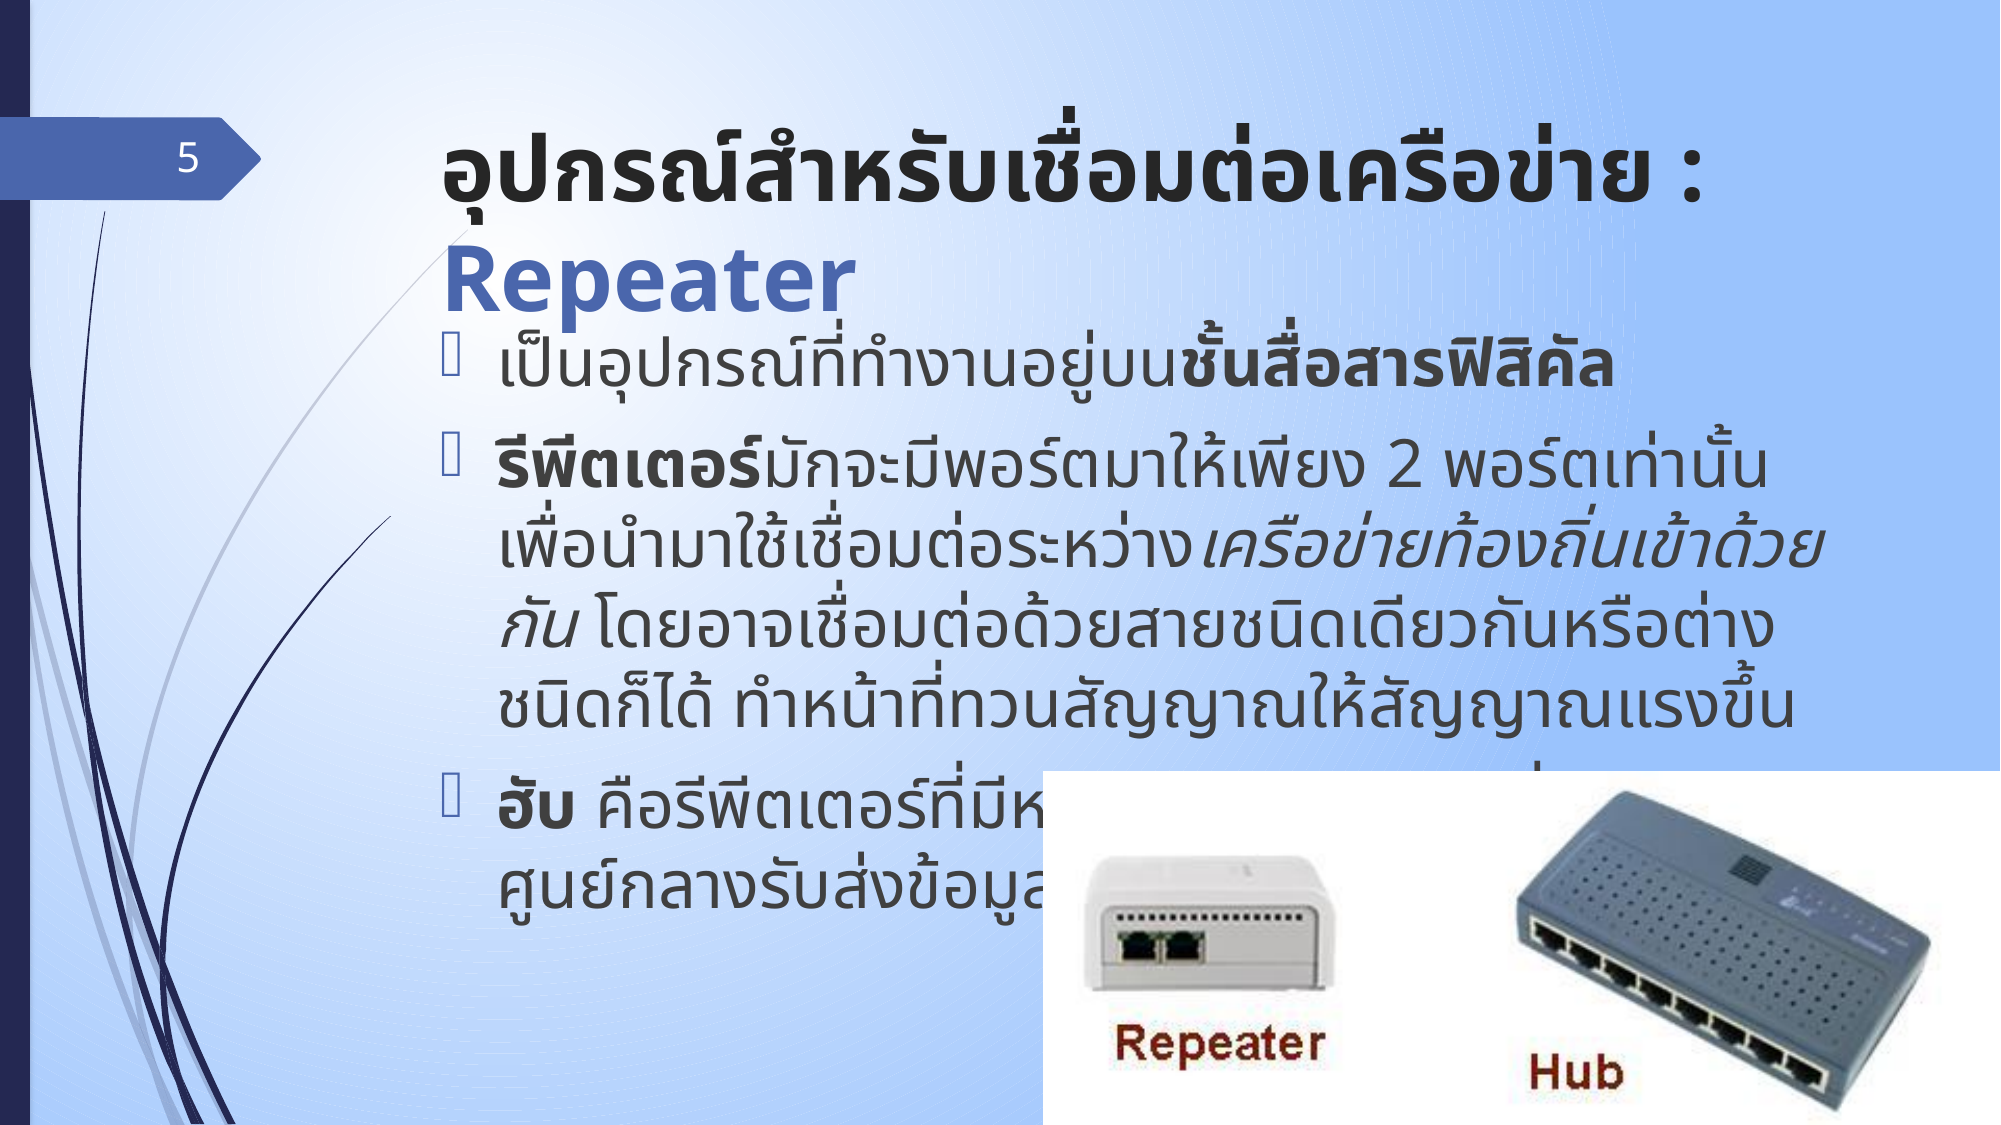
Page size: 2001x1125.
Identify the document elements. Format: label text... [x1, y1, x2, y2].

list เป็นอุปกรณ์ที่ทำงานอยู่บนชั้นสื่อสารฟิสิคัล รีพีตเตอร์มักจะมีพอร์ตมาให้เพียง 2 พอร์ตเท่านั้น เพื่อนำมาใช้เชื่อมต่อระหว่างเครือข่ายท้องถิ่นเข้าด้วยกัน โดยอาจเชื่อมต่อด้วยสายชนิดเดียวกันหรือต่างชนิดก็ได้ ทำหน้าที่ทวนสัญญาณให้สัญญาณแรงขึ้น ฮับ คือรีพีตเตอร์ที่มีหลายพอร์ต ทำหน้าที่เป็นศูนย์กลางรับส่งข้อมูลและทวนสัญญาณ [424, 312, 1874, 933]
picture [1043, 771, 2000, 1125]
title อุปกรณ์สำหรับเชื่อมต่อเครือข่าย : Repeater [425, 102, 1888, 313]
slide_number 5 [87, 129, 216, 190]
